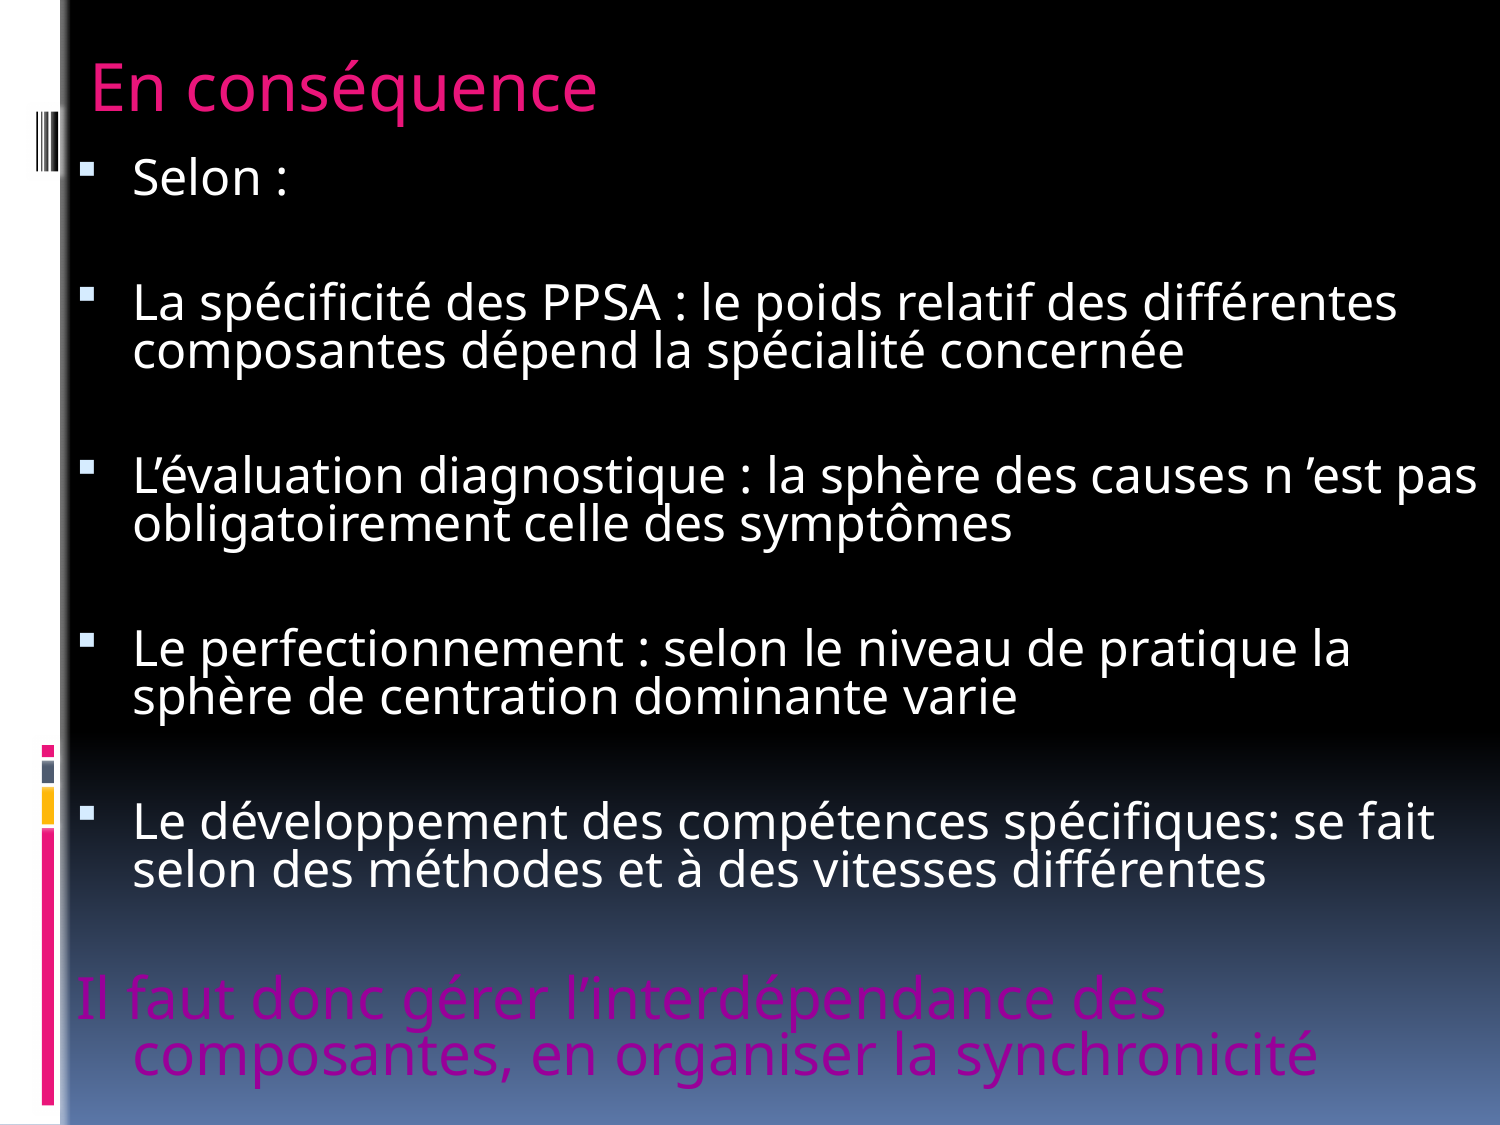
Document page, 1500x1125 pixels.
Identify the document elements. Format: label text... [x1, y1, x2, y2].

list Selon : La spécificité des PPSA : le poids relatif des différentes composantes dépend la spécialité concernée L’évaluation diagnostique : la sphère des causes n ’est pas obligatoirement celle des symptômes Le perfectionnement : selon le niveau de pratique la sphère de centration dominante varie Le développement des compétences spécifiques: se fait selon des méthodes et à des vitesses différentes Il faut donc gérer l’interdépendance des composantes, en organiser la synchronicité [50, 149, 1500, 1125]
text_box En conséquence [75, 37, 1238, 133]
